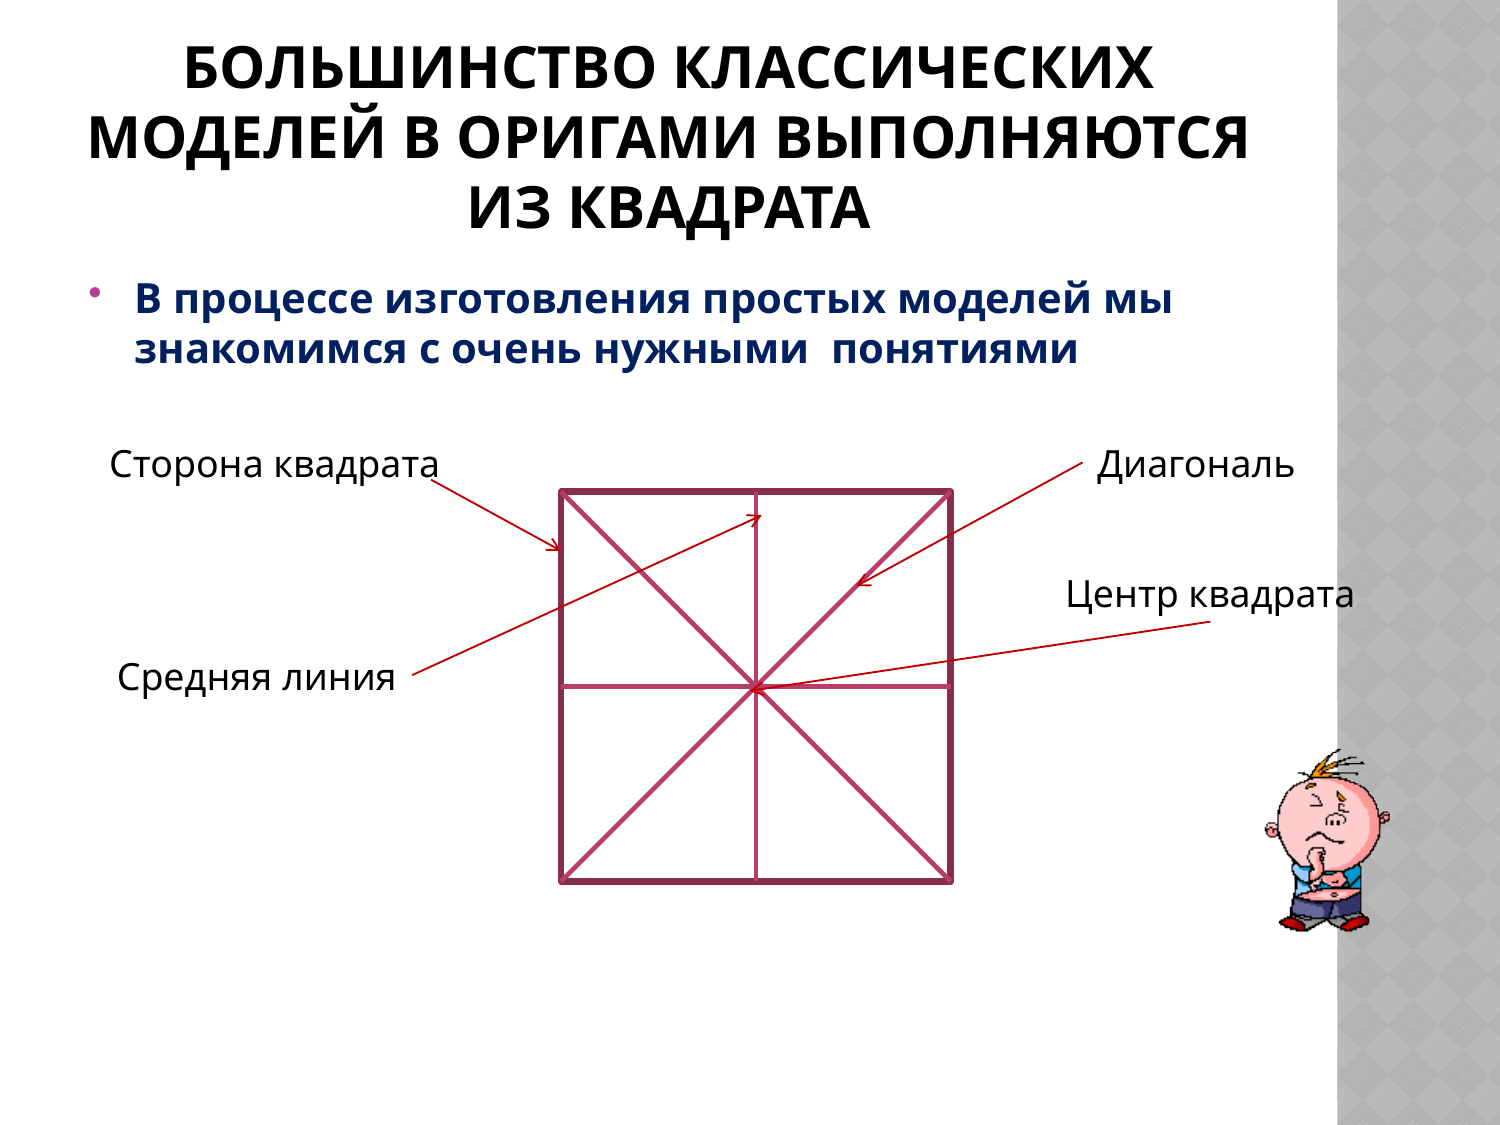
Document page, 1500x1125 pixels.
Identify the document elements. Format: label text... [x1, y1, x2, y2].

text_box Диагональ [1082, 432, 1311, 493]
text_box Сторона квадрата [94, 432, 456, 493]
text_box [566, 491, 939, 684]
text_box додекаэдр [756, 491, 941, 685]
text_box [560, 696, 939, 882]
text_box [945, 425, 1016, 887]
text_box Средняя линия [102, 645, 413, 705]
title Большинство классических моделей в оригами выполняются из квадрата [75, 52, 1263, 240]
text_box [1021, 462, 1082, 587]
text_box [430, 479, 562, 552]
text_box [413, 514, 763, 676]
picture [1245, 715, 1417, 936]
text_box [855, 462, 939, 587]
text_box Центр квадрата [1050, 562, 1371, 623]
list В процессе изготовления простых моделей мы знакомимся с очень нужными понятиями [75, 264, 1263, 917]
